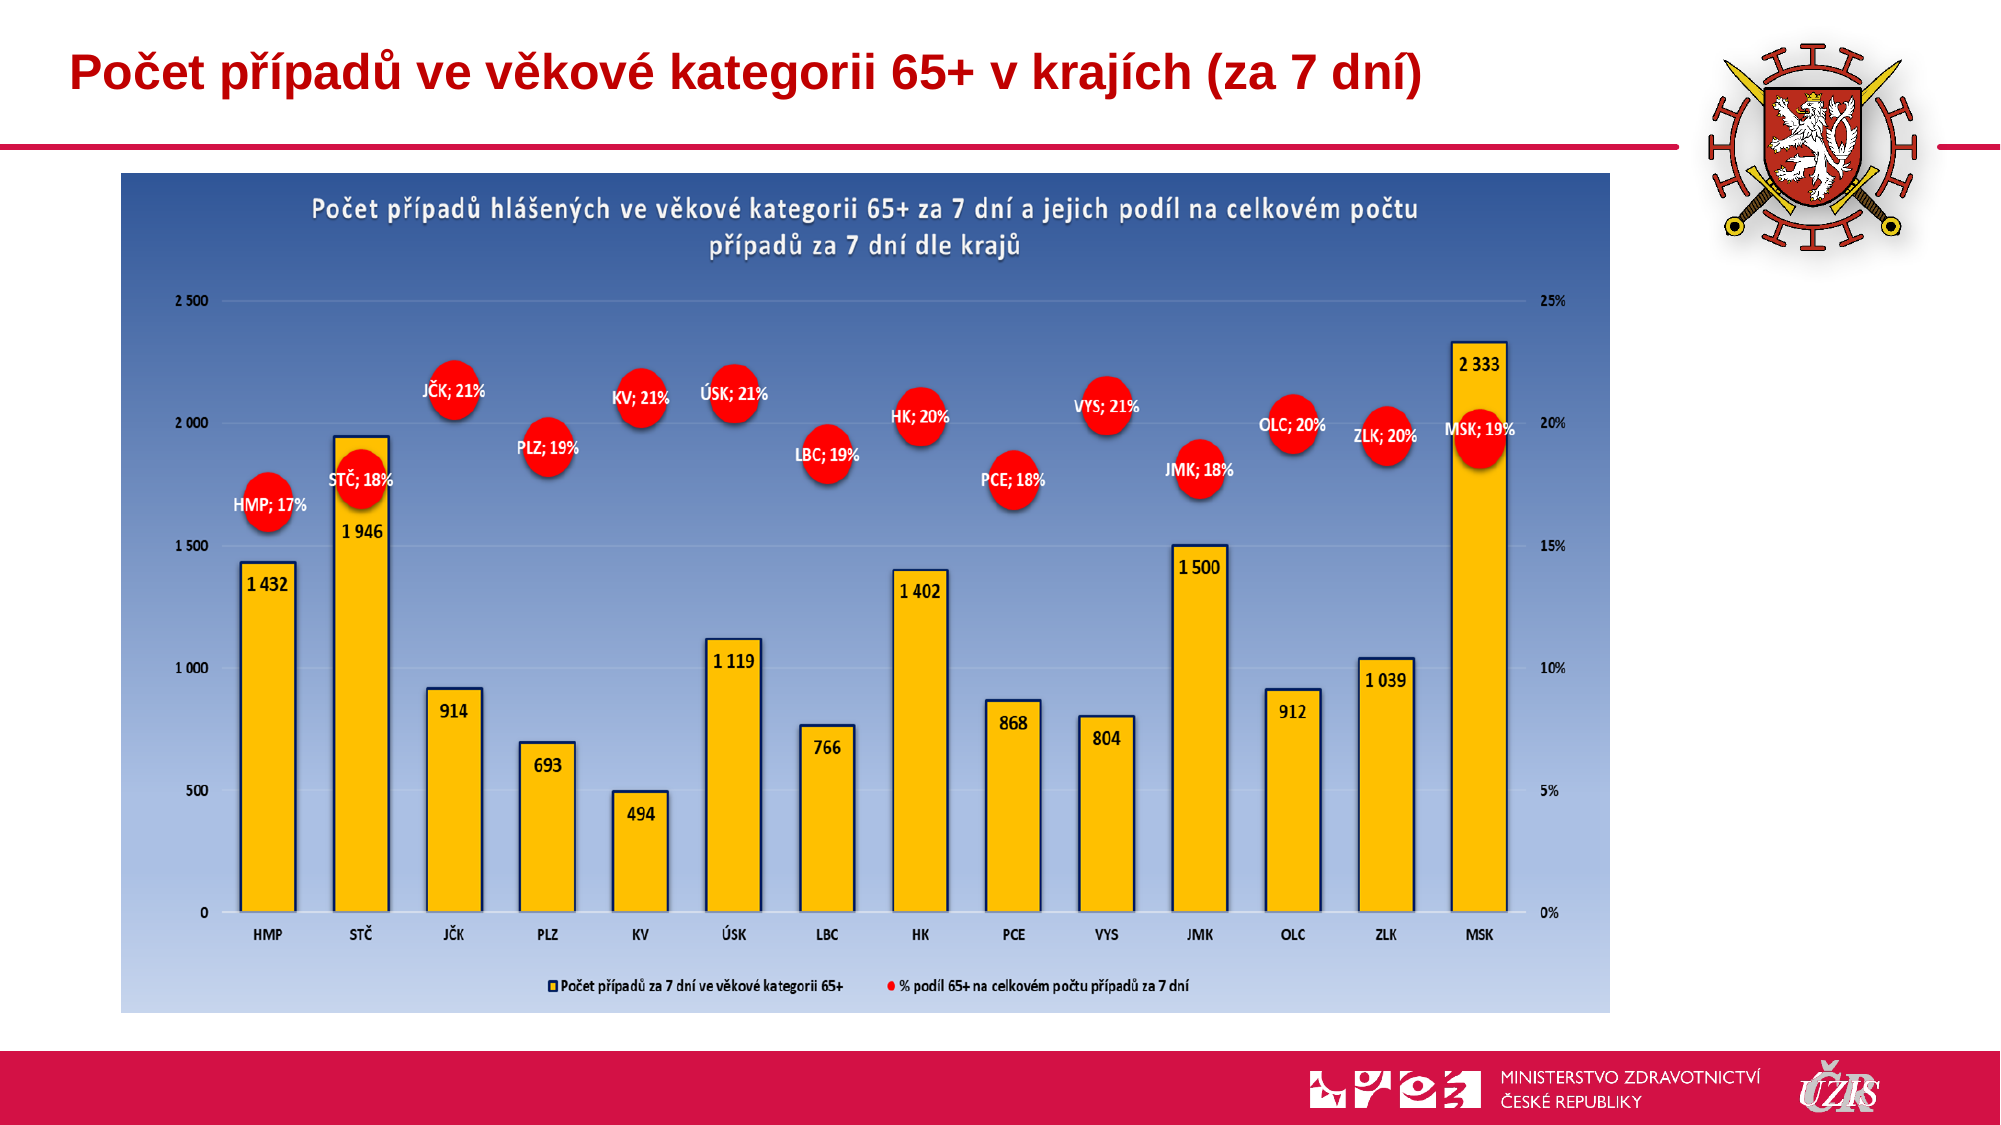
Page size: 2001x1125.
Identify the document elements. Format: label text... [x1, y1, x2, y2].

picture [1308, 1068, 1762, 1108]
title Počet případů ve věkové kategorii 65+ v krajích (za 7 dní) [54, 0, 1677, 147]
picture [1702, 37, 1923, 257]
picture [1778, 1050, 1901, 1125]
picture [121, 172, 1610, 1013]
